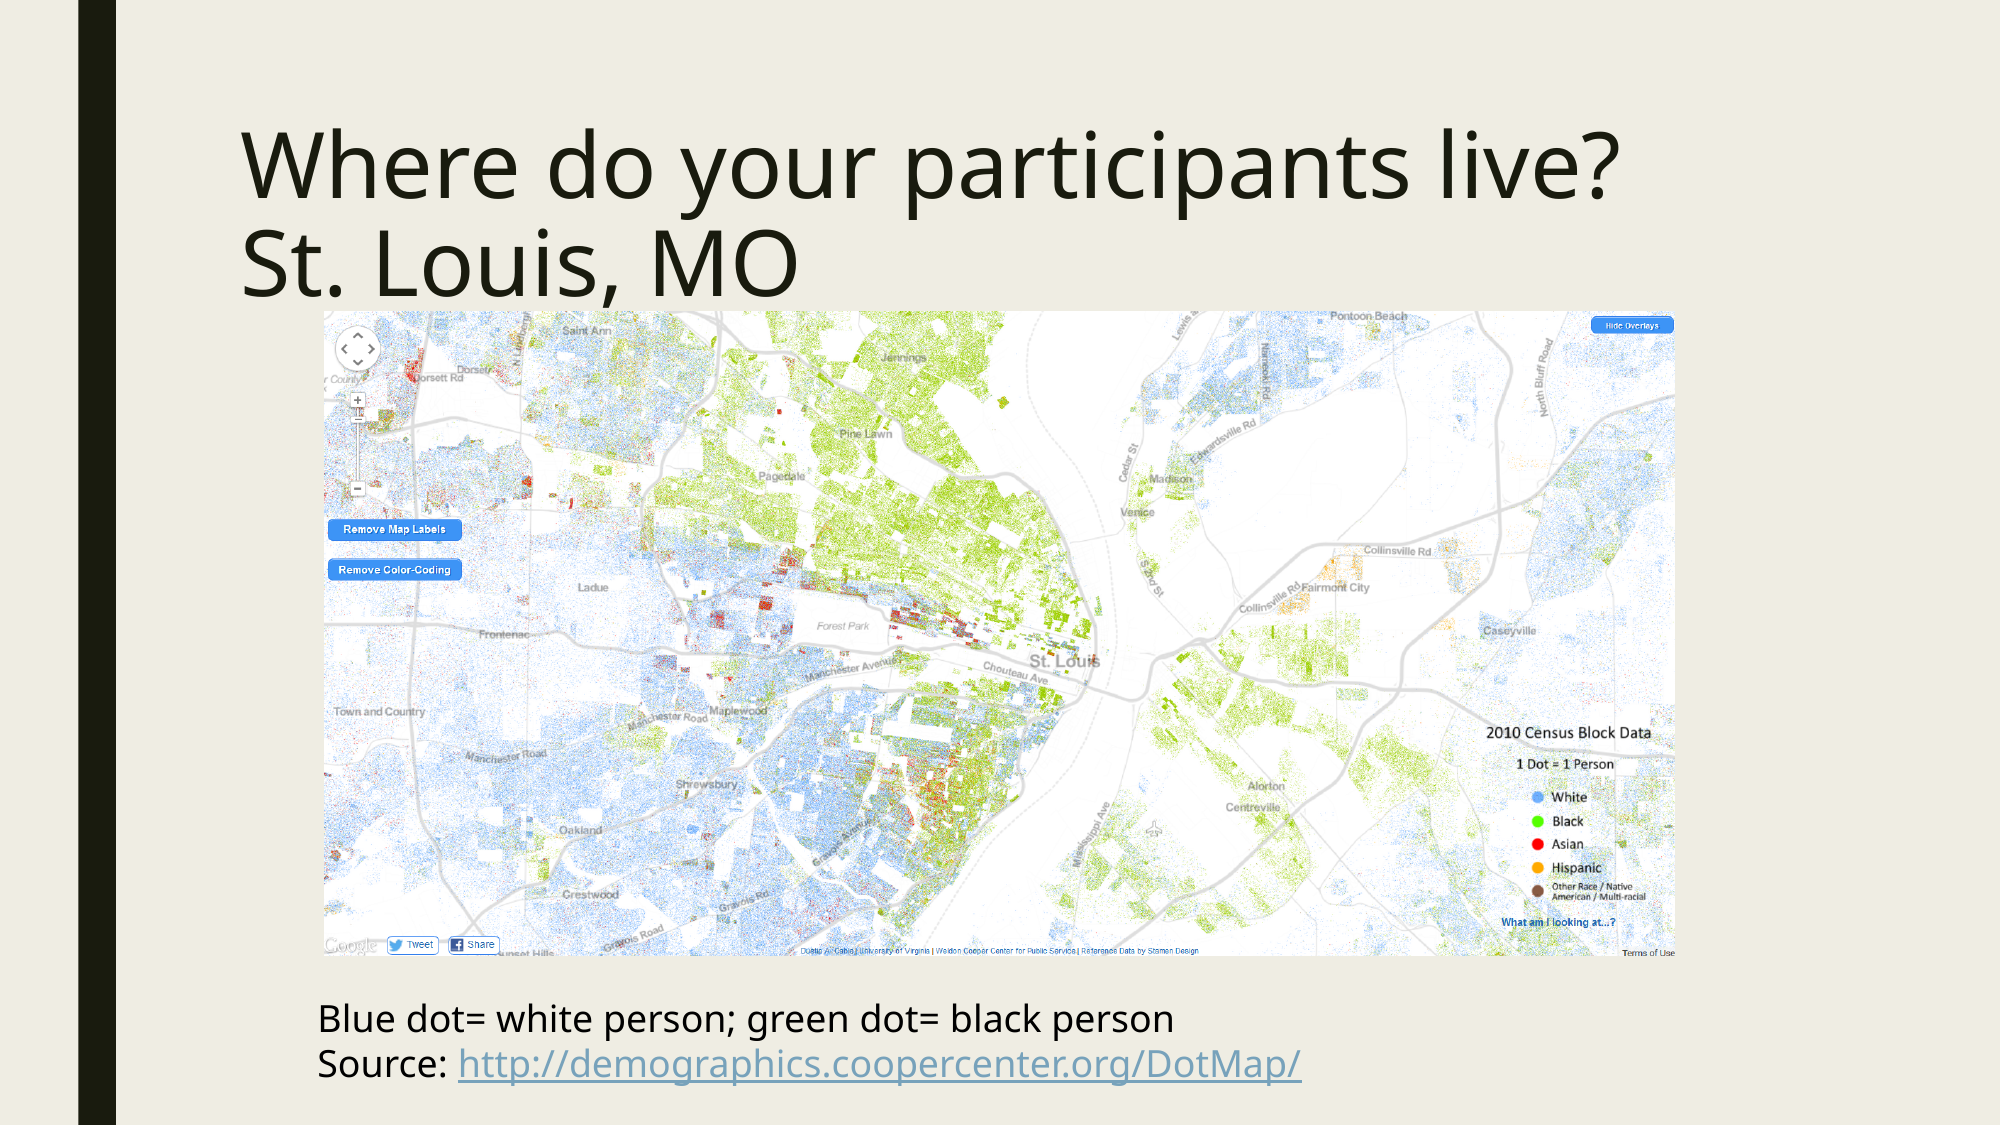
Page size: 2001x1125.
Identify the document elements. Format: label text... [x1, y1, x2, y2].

text_box Blue dot= white person; green dot= black person Source: http://demographics.coopercenter.org/DotMap/ [302, 987, 1327, 1099]
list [324, 311, 1675, 956]
title Where do your participants live? St. Louis, MO [225, 112, 1800, 357]
